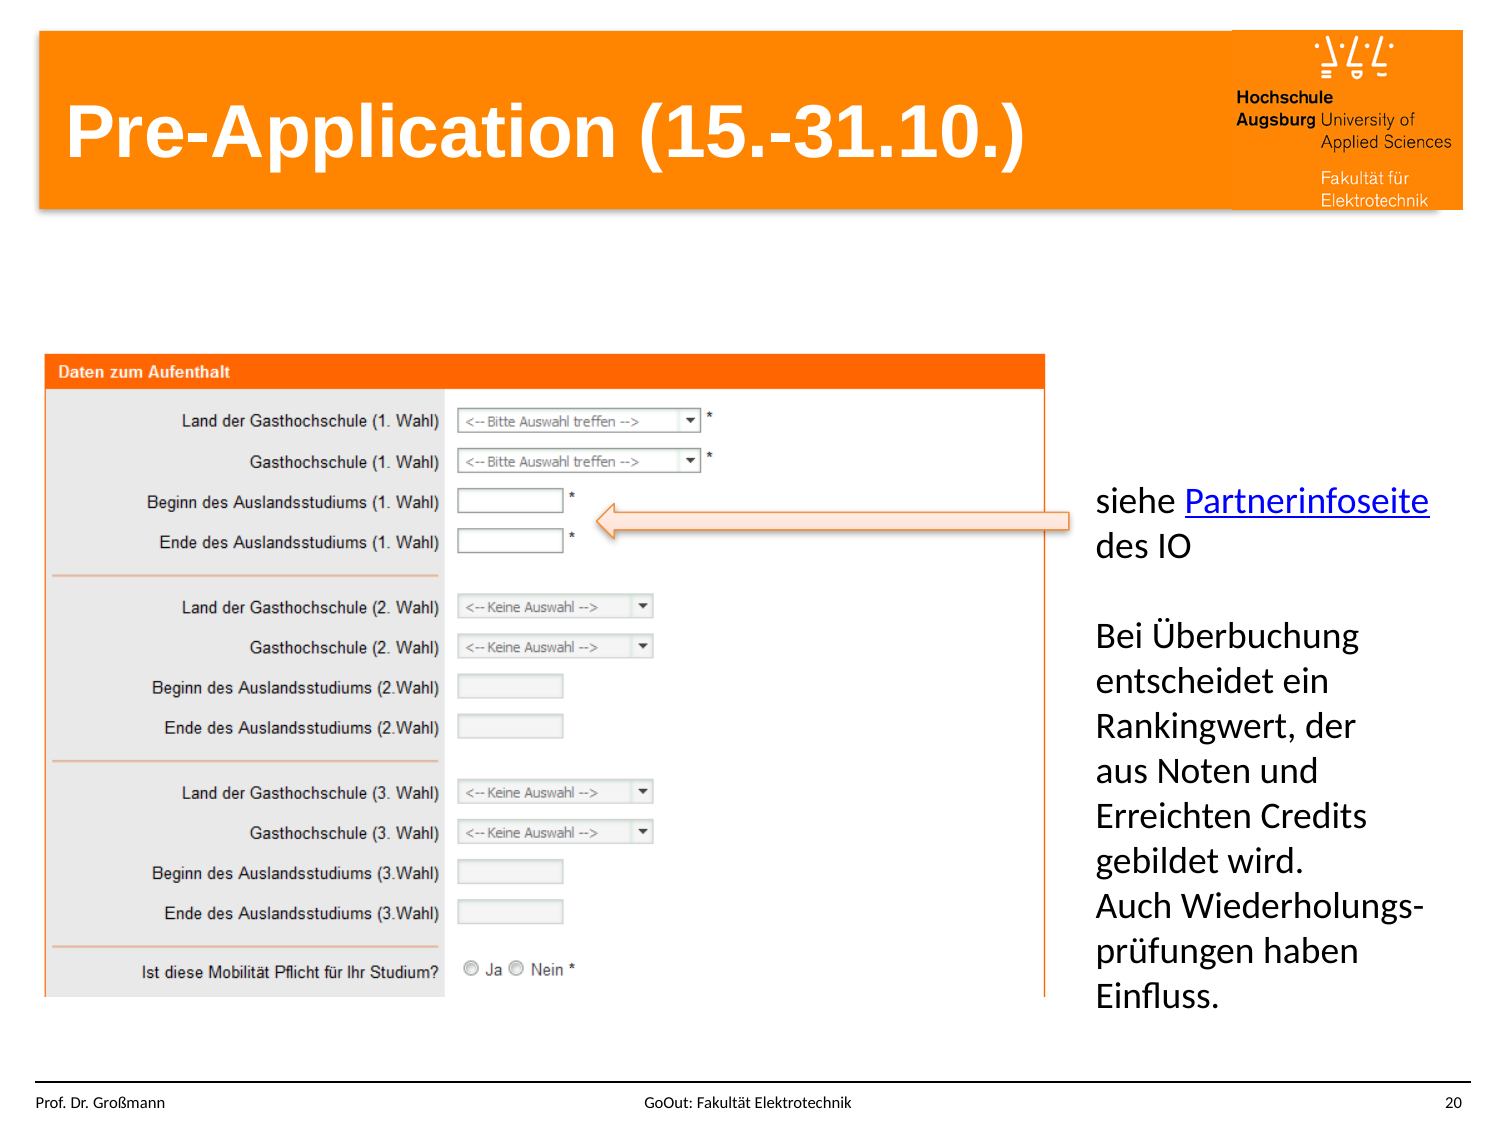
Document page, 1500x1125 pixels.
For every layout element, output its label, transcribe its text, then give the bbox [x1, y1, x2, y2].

picture [1232, 30, 1463, 210]
title Pre-Application (15.-31.10.) [64, 45, 1223, 210]
text_box siehe Partnerinfoseite des IO Bei Überbuchung entscheidet ein Rankingwert, der aus Noten und Erreichten Credits gebildet wird. Auch Wiederholungs-prüfungen haben Einfluss. [1080, 468, 1500, 1023]
picture [41, 349, 1054, 997]
text_box [1060, 511, 1070, 531]
